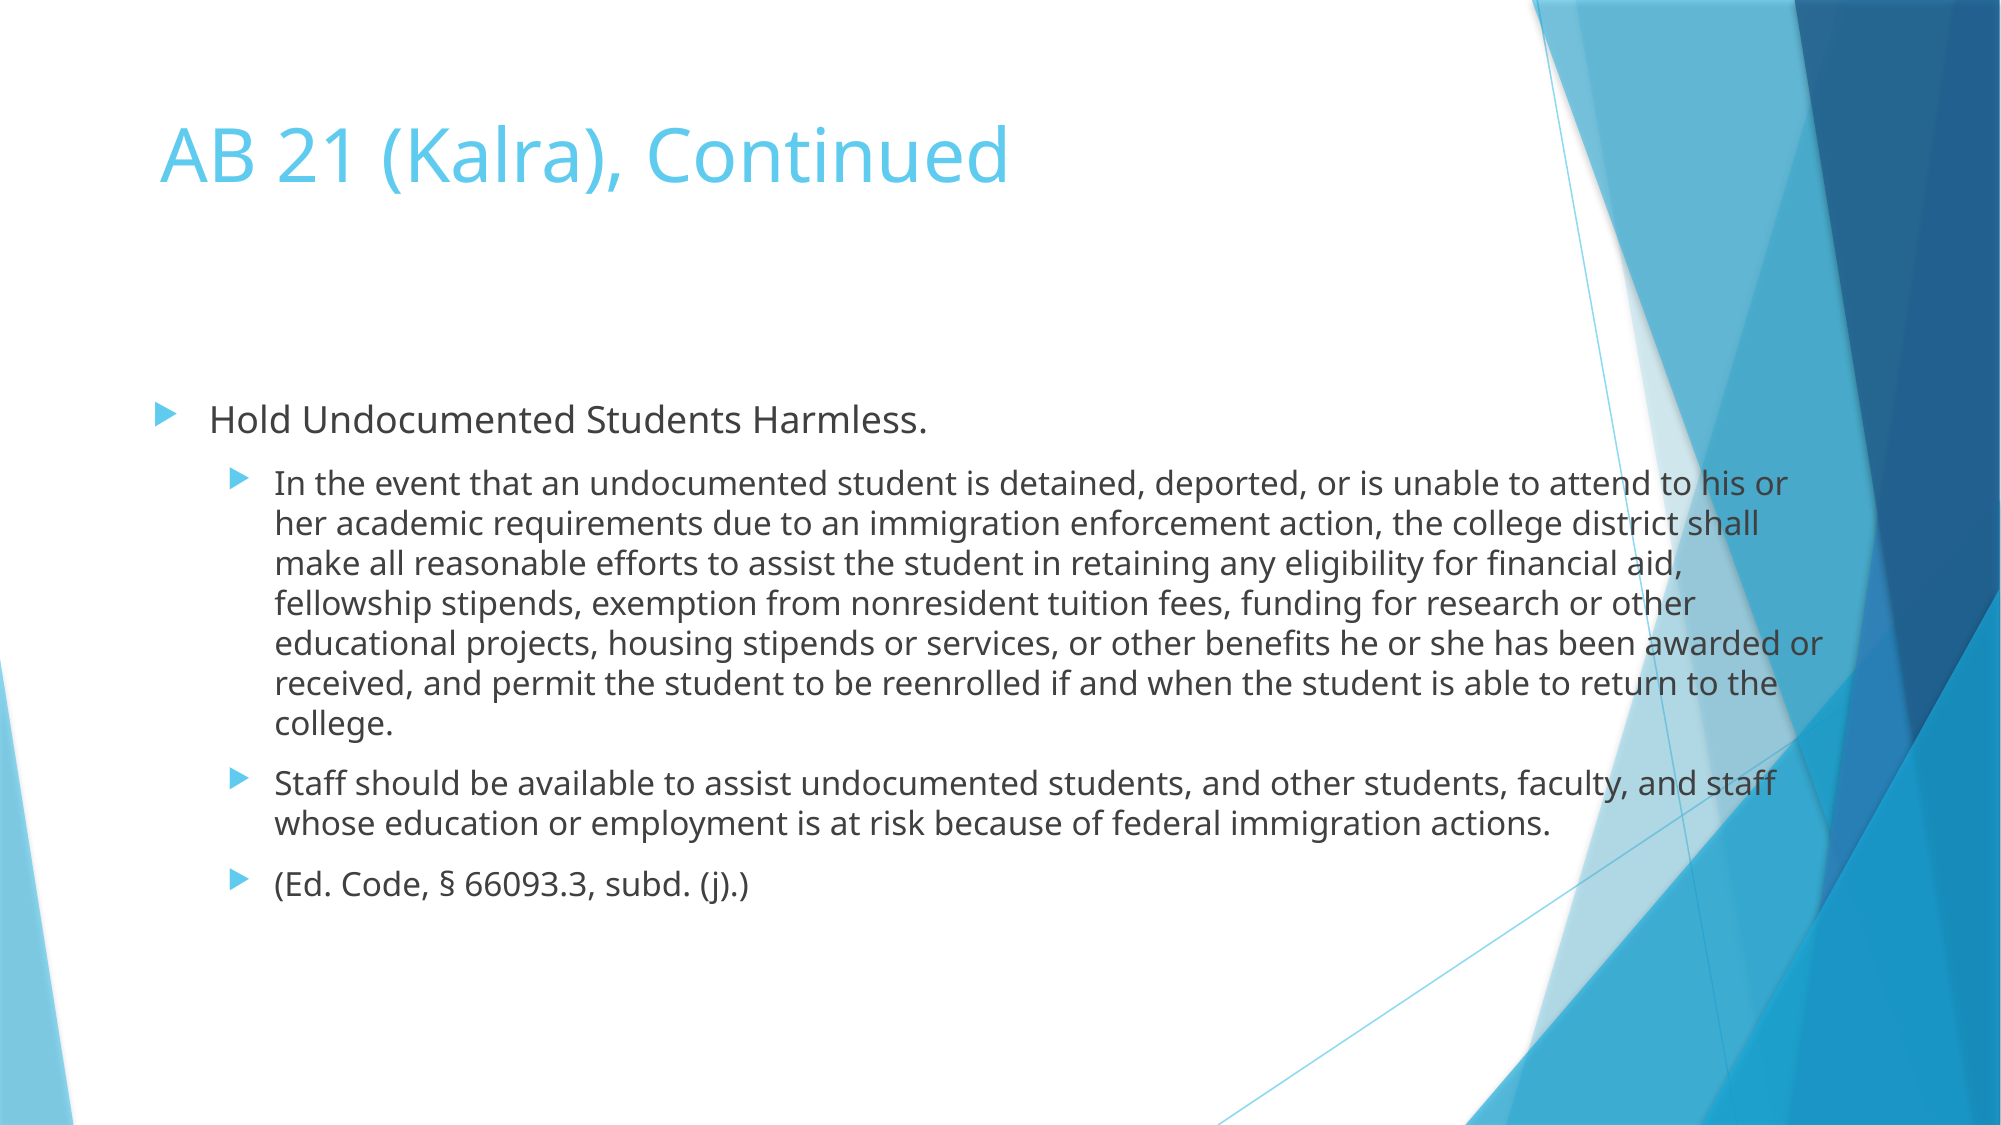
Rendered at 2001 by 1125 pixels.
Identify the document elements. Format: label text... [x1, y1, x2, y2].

title AB 21 (Kalra), Continued [145, 99, 1871, 317]
list Hold Undocumented Students Harmless. In the event that an undocumented student is detained, deported, or is unable to attend to his or her academic requirements due to an immigration enforcement action, the college district shall make all reasonable efforts to assist the student in retaining any eligibility for financial aid, fellowship stipends, exemption from nonresident tuition fees, funding for research or other educational projects, housing stipends or services, or other benefits he or she has been awarded or received, and permit the student to be reenrolled if and when the student is able to return to the college. Staff should be available to assist undocumented students, and other students, faculty, and staff whose education or employment is at risk because of federal immigration actions. (Ed. Code, § 66093.3, subd. (j).) [137, 388, 1863, 1014]
